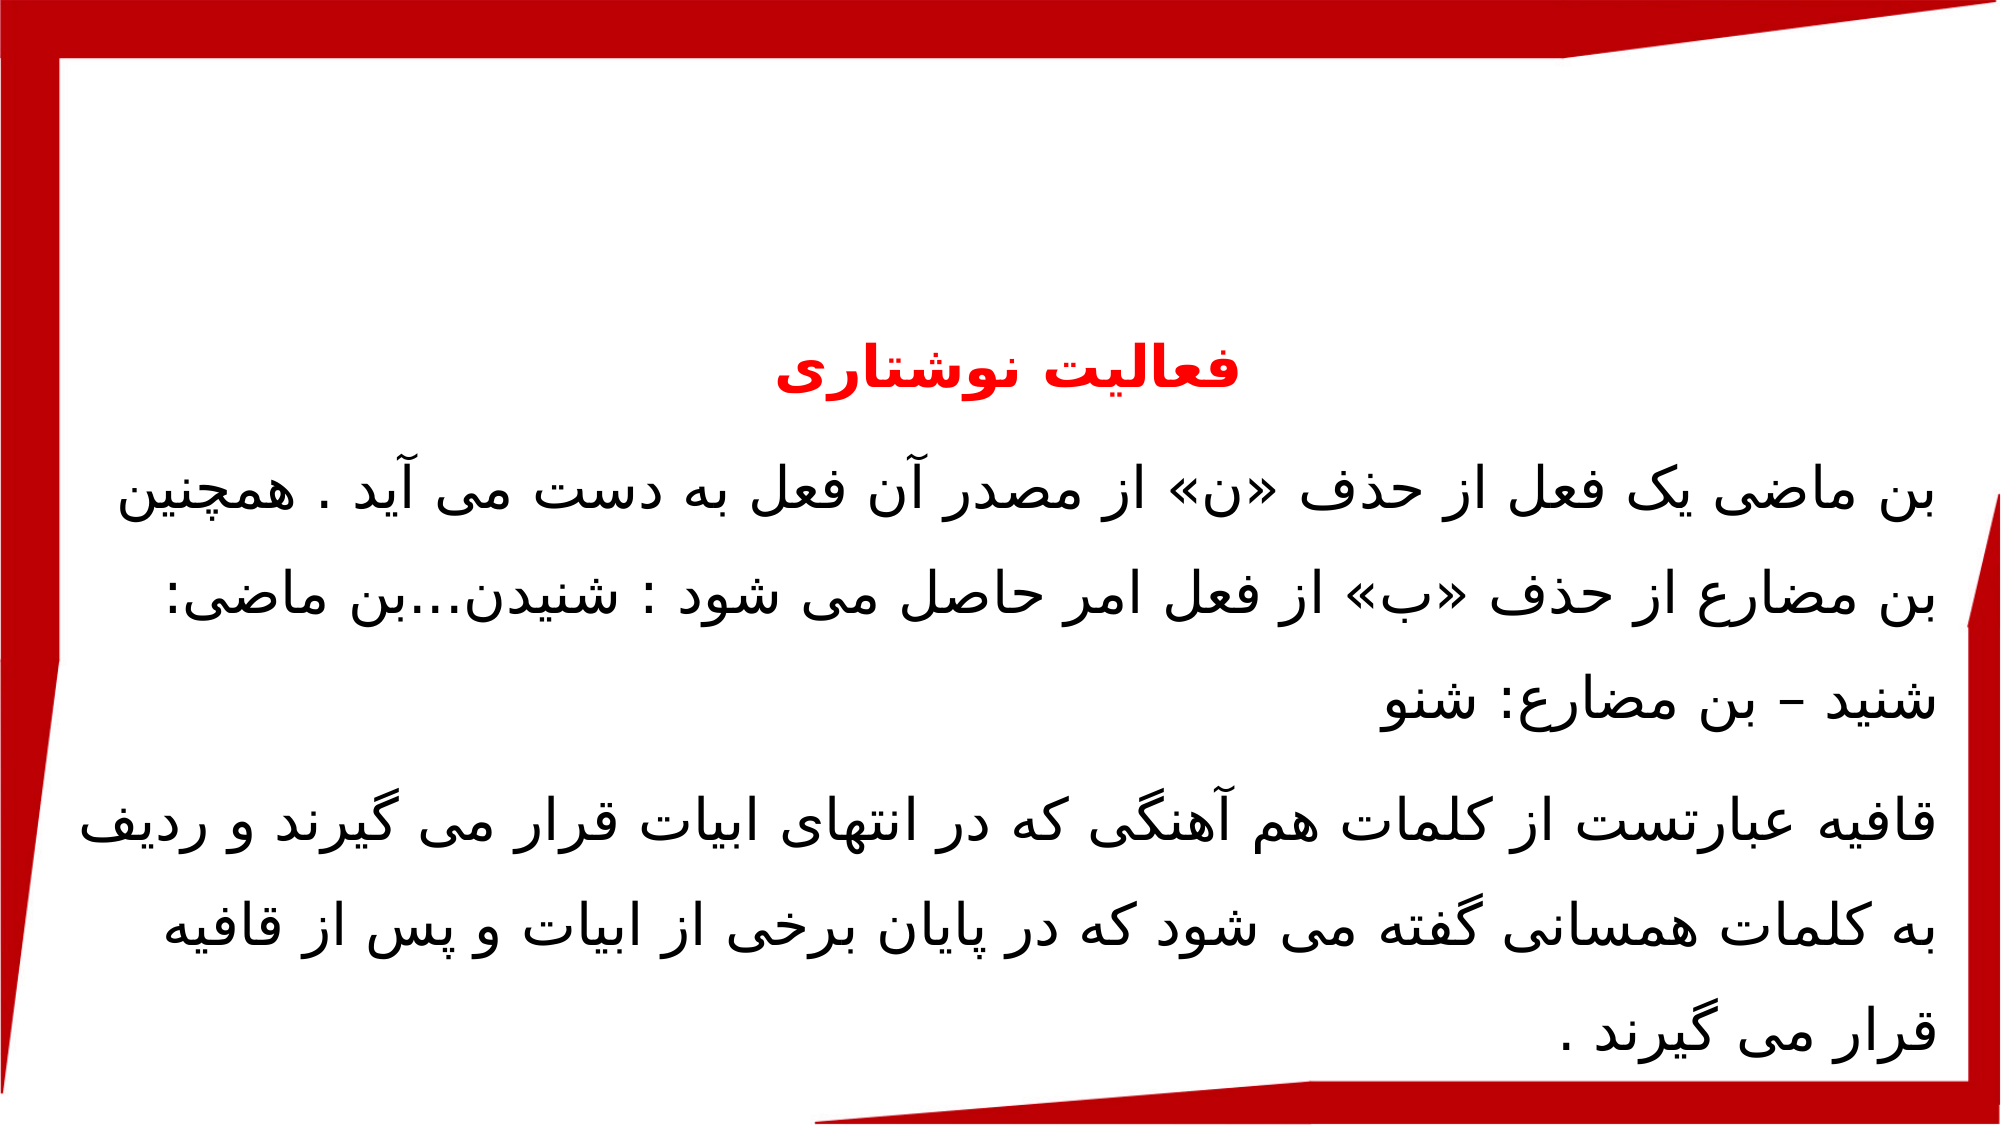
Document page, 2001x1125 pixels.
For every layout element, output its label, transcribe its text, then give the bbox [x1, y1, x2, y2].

picture [0, 0, 2001, 1125]
text_box فعالیت نوشتاری بن ماضی یک فعل از حذف «ن» از مصدر آن فعل به دست می آید . همچنین بن مضارع از حذف «ب» از فعل امر حاصل می شود : شنیدن...بن ماضی: شنید – بن مضارع: شنو قافیه عبارتست از کلمات هم آهنگی که در انتهای ابیات قرار می گیرند و ردیف به کلمات همسانی گفته می شود که در پایان برخی از ابیات و پس از قافیه قرار می گیرند . در زبان فارسی برای نوشتن برخی از صداها، چند شکل نوشتاری متفاوت وجود دارد که در املا باید مراقب صحیح نوشته شدن آن ها بود .مثل « ض،ذ،ز،ظ » و یا « ث،ص،س» [63, 286, 1955, 1125]
